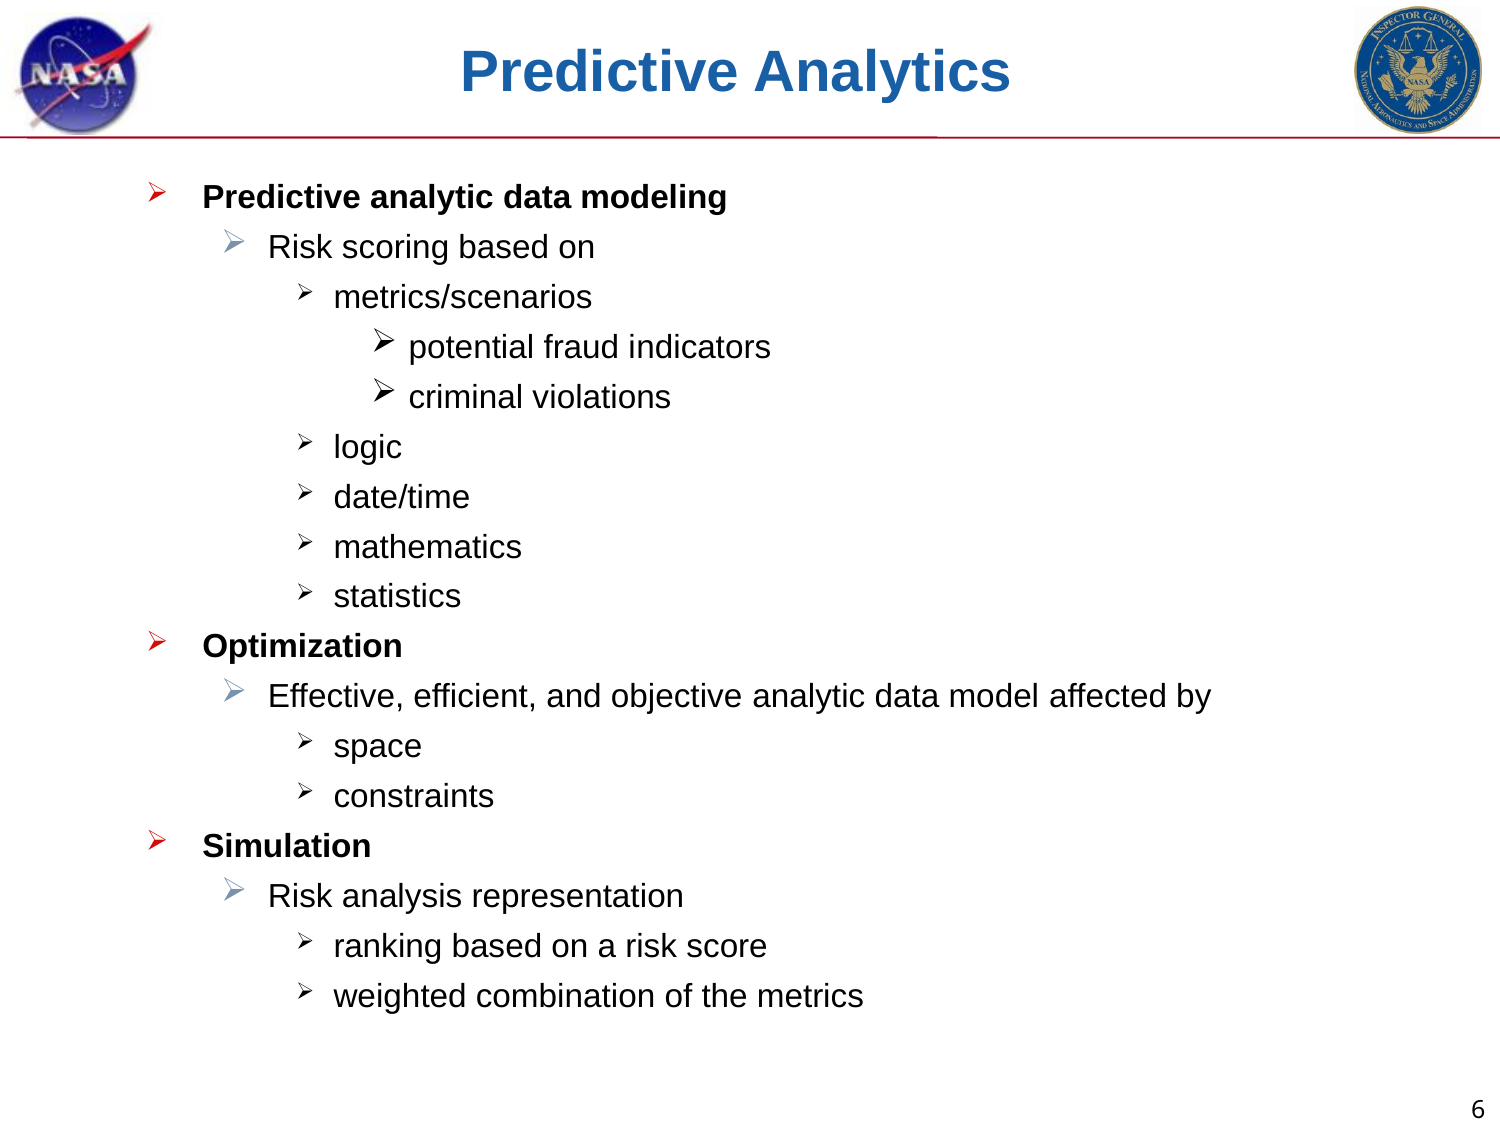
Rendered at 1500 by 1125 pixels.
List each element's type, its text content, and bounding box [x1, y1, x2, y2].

picture [0, 12, 133, 135]
picture [1354, 6, 1482, 134]
title Predictive Analytics [133, 0, 1341, 136]
list Predictive analytic data modeling Risk scoring based on metrics/scenarios potential fraud indicators criminal violations logic date/time mathematics statistics Optimization Effective, efficient, and objective analytic data model affected by space constraints Simulation Risk analysis representation ranking based on a risk score weighted combination of the metrics [130, 167, 1351, 1072]
